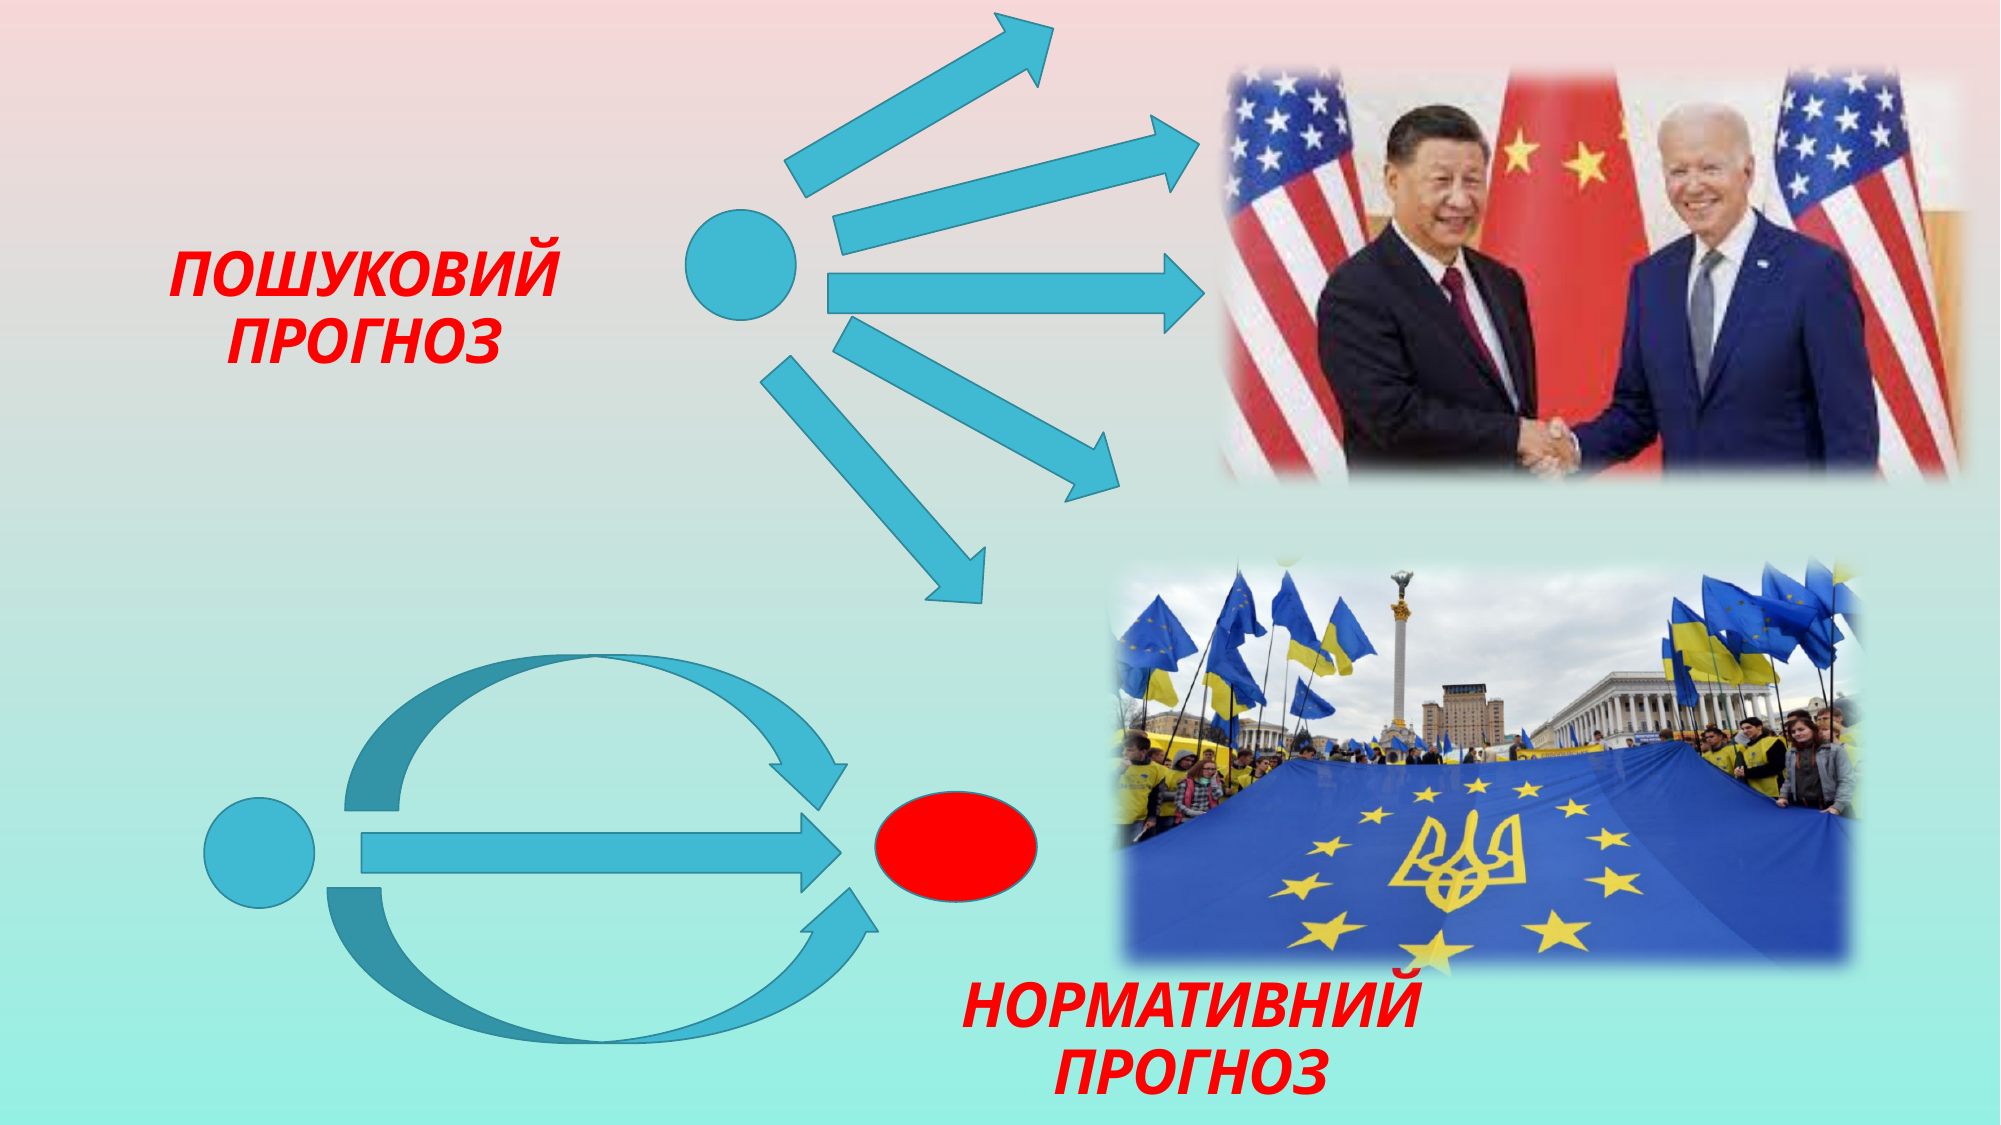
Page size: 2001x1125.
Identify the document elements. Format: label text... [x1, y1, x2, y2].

text_box [783, 12, 1055, 199]
title ПОШУКОВИЙ ПРОГНОЗ [75, 235, 654, 385]
picture [1213, 58, 1980, 491]
text_box [360, 812, 842, 894]
text_box [759, 355, 986, 605]
text_box [832, 315, 1121, 503]
text_box [344, 654, 848, 812]
text_box [832, 114, 1200, 256]
text_box [203, 797, 316, 909]
picture [1103, 551, 1871, 984]
text_box НОРМАТИВНИЙ ПРОГНОЗ [875, 965, 1508, 1116]
text_box [326, 887, 880, 1045]
text_box [827, 252, 1205, 335]
text_box [684, 209, 797, 321]
text_box [874, 790, 1038, 903]
